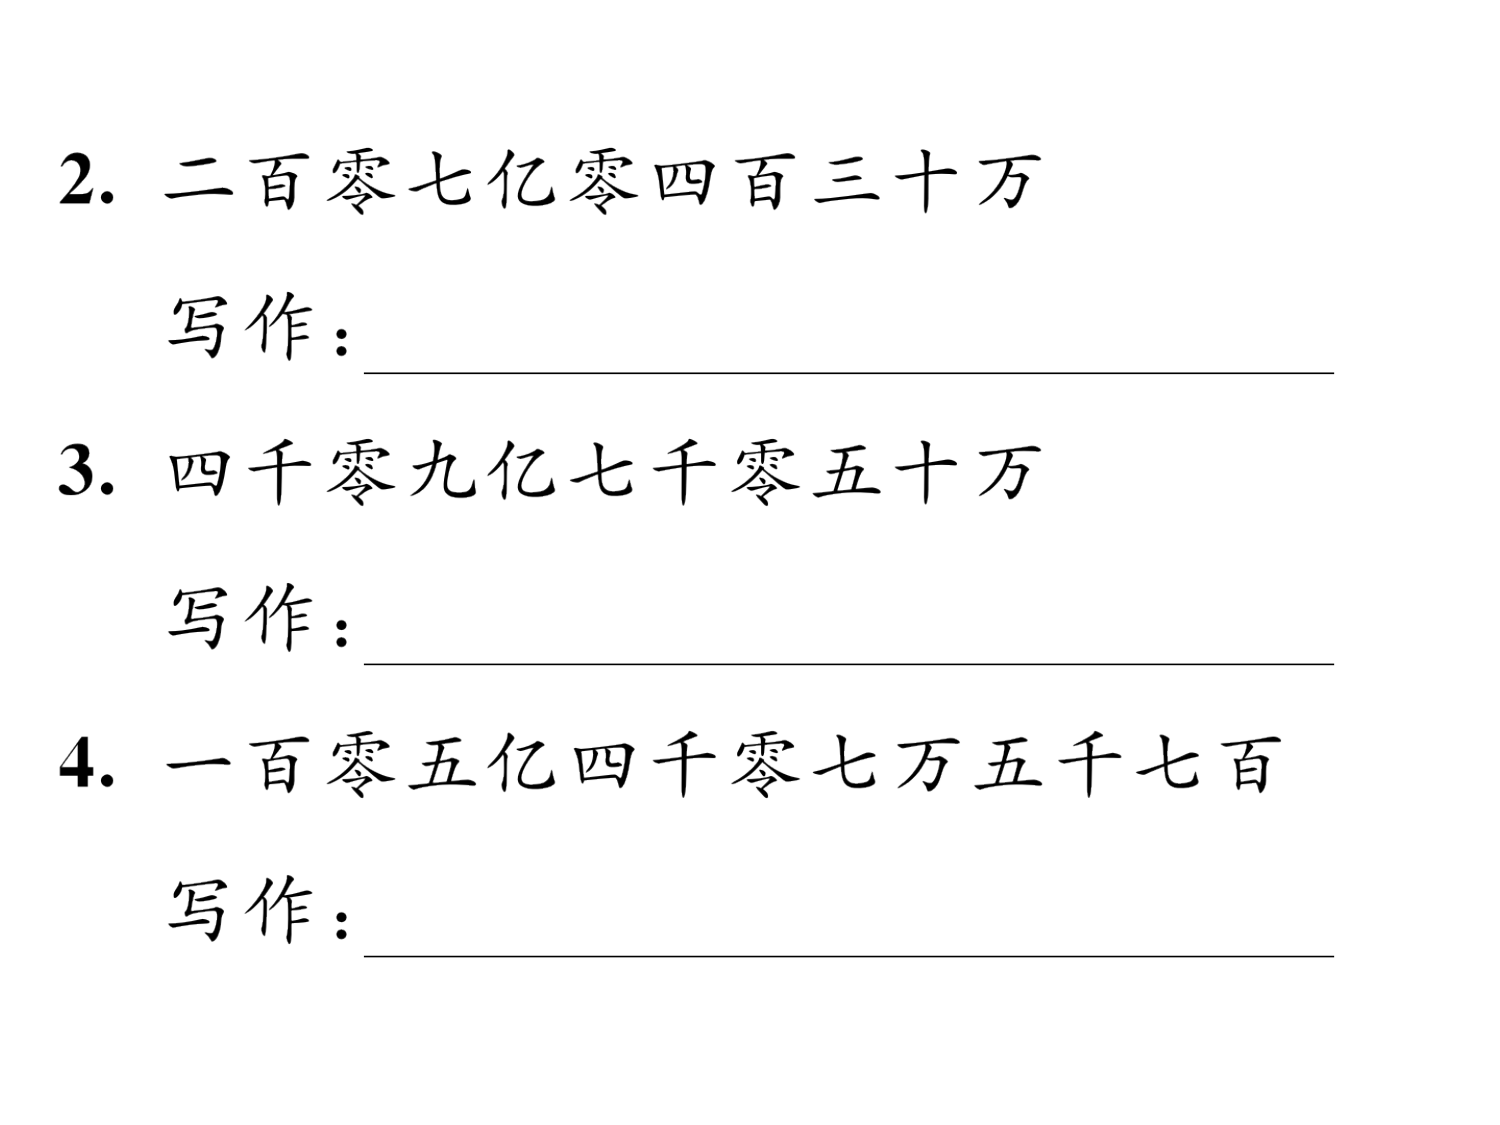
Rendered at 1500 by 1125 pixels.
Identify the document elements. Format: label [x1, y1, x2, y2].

picture [52, 125, 1471, 967]
